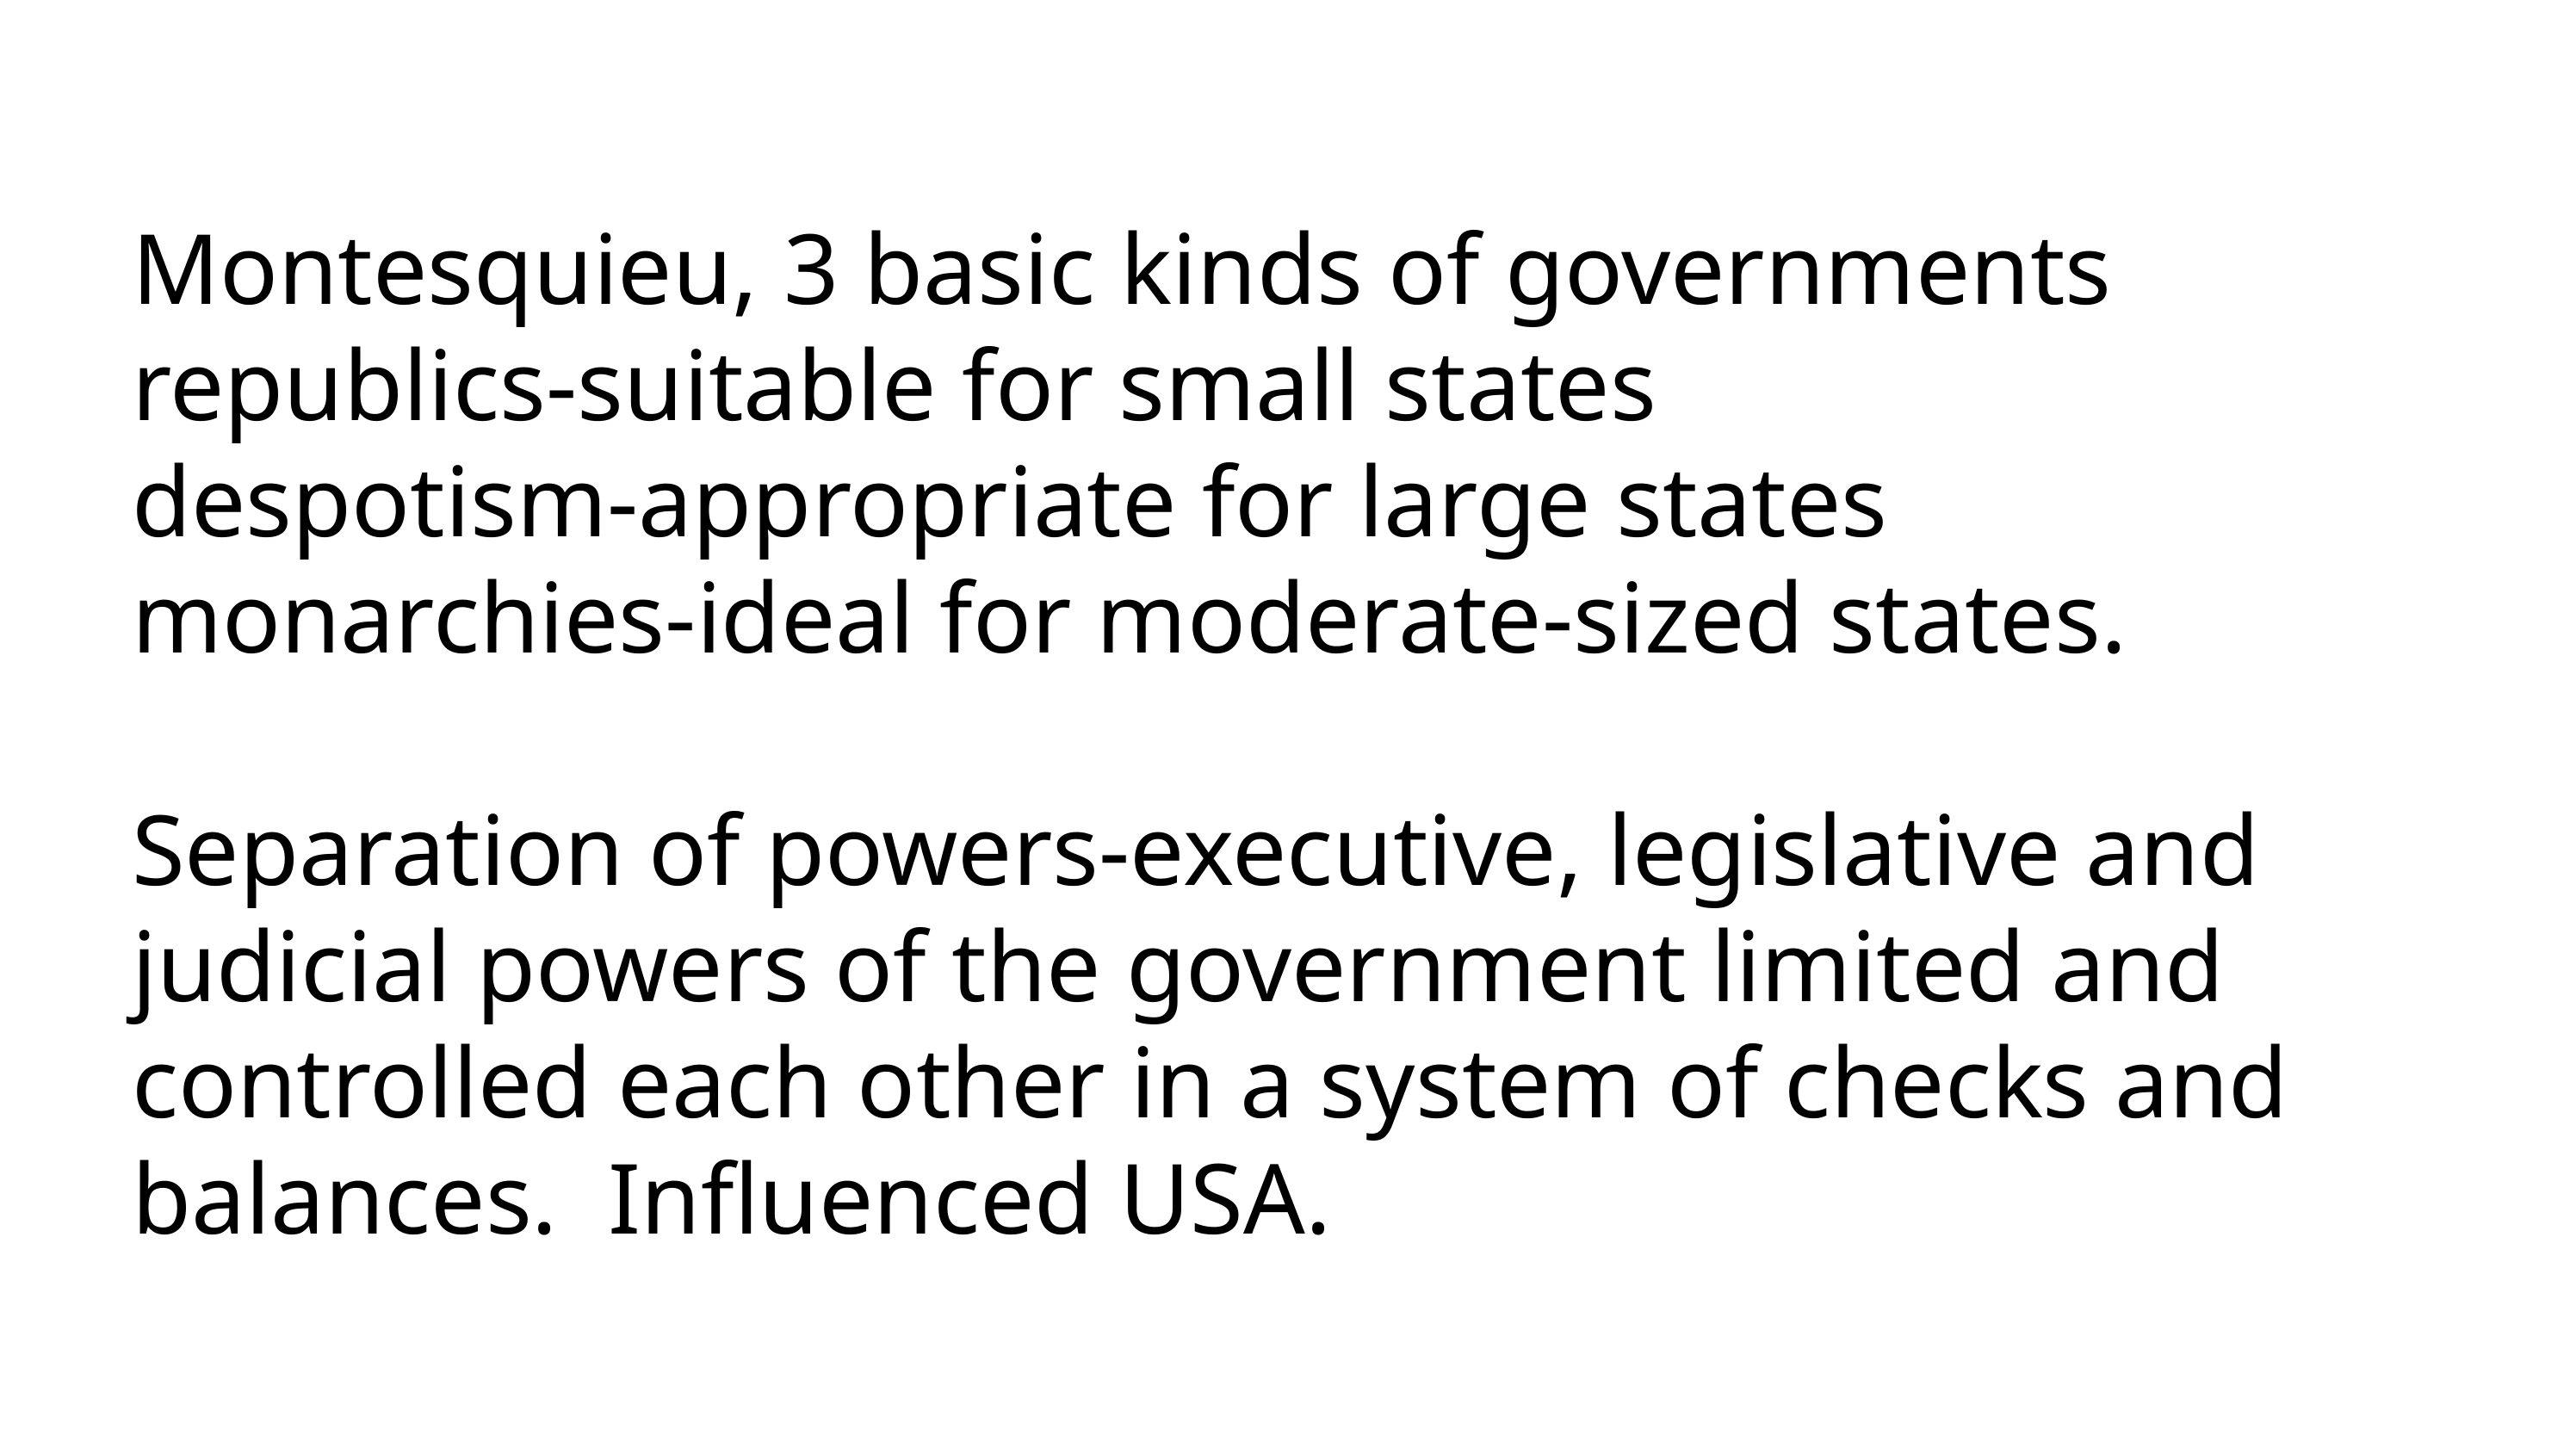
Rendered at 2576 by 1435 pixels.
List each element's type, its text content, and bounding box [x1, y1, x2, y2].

text_box Montesquieu, 3 basic kinds of governments republics-suitable for small states despotism-appropriate for large states monarchies-ideal for moderate-sized states. Separation of powers- executive, legislative and judicial powers of the government limited and controlled each other in a system of checks and balances. Influenced USA. [119, 201, 2502, 1259]
